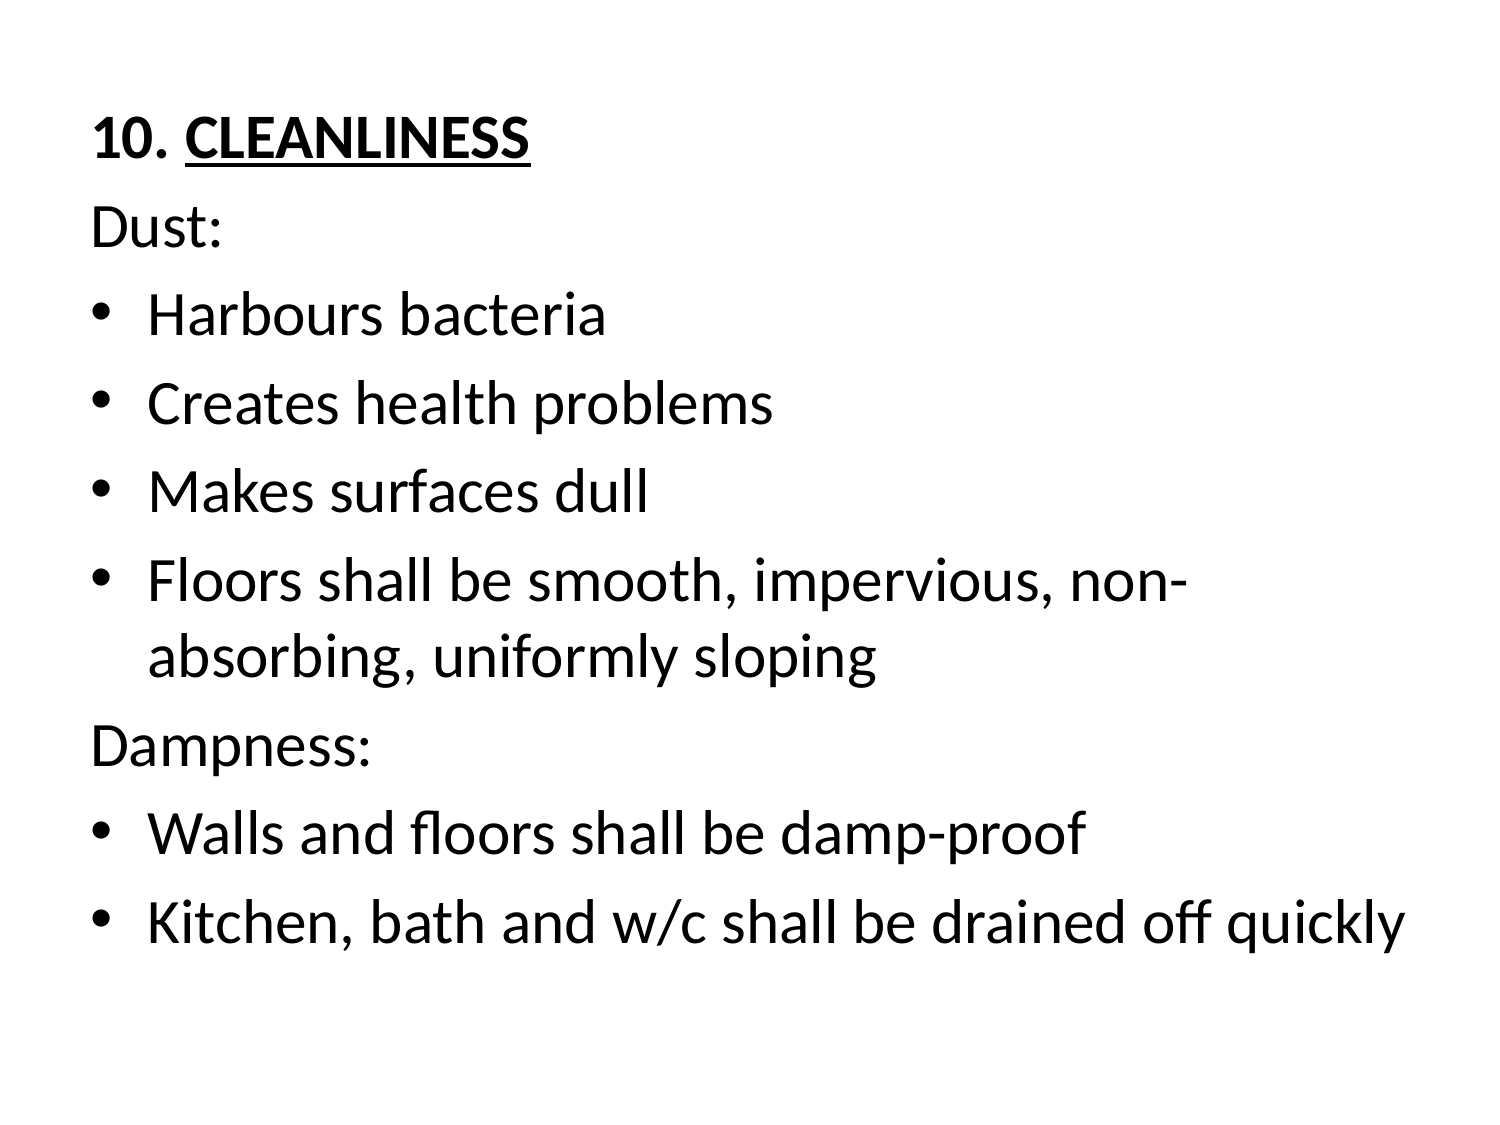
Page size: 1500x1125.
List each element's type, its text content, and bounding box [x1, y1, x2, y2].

list 10. CLEANLINESS Dust: Harbours bacteria Creates health problems Makes surfaces dull Floors shall be smooth, impervious, non- absorbing, uniformly sloping Dampness: Walls and floors shall be damp-proof Kitchen, bath and w/c shall be drained off quickly [75, 87, 1425, 1005]
